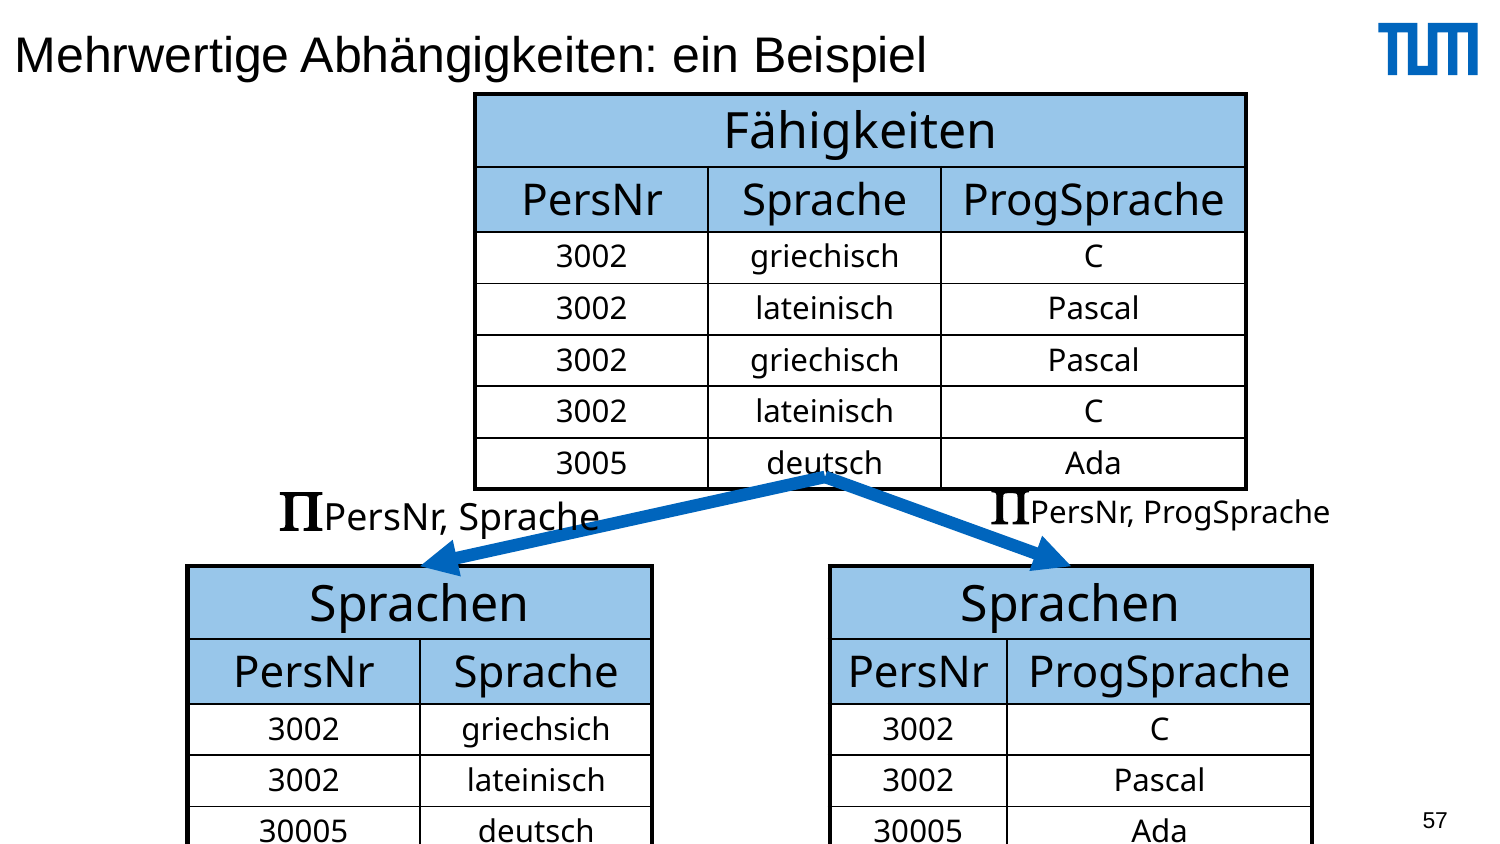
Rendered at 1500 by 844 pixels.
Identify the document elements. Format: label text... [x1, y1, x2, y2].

table_cell 3002 [190, 756, 419, 806]
text_box PersNr, ProgSprache [976, 466, 1347, 541]
table_header Sprachen [190, 568, 650, 638]
table_header Sprachen [832, 568, 1310, 638]
table_cell PersNr [190, 640, 419, 703]
table_cell Ada [942, 439, 1244, 475]
table_cell 3002 [477, 336, 707, 385]
table_cell Ada [1008, 807, 1310, 844]
table_cell 3002 [832, 756, 1006, 806]
table_cell griechisch [709, 336, 940, 385]
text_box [824, 476, 1072, 567]
table_cell Pascal [942, 336, 1244, 385]
table_cell deutsch [421, 807, 650, 844]
table_cell 3002 [477, 387, 707, 437]
table_cell griechisch [709, 233, 940, 283]
table_cell 30005 [832, 807, 1006, 844]
table_cell Pascal [1008, 756, 1310, 806]
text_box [419, 476, 823, 567]
table_cell PersNr [832, 640, 1006, 703]
table_cell PersNr [477, 168, 707, 231]
table_cell Pascal [942, 284, 1244, 334]
table_cell Sprache [709, 168, 940, 231]
table_cell 3002 [477, 233, 707, 283]
table_cell lateinisch [421, 756, 650, 806]
table_cell deutsch [709, 439, 940, 475]
table_cell 3002 [190, 705, 419, 754]
table_cell 30005 [190, 807, 419, 844]
table_cell C [942, 387, 1244, 437]
table_cell 3005 [477, 439, 707, 475]
table_cell lateinisch [709, 387, 940, 437]
table_cell ProgSprache [1008, 640, 1310, 703]
table_header Fähigkeiten [477, 96, 1244, 166]
table_cell lateinisch [709, 284, 940, 334]
table_cell C [1008, 705, 1310, 754]
table_cell 3002 [477, 284, 707, 334]
table_cell C [942, 233, 1244, 283]
text_box PersNr, Sprache [264, 466, 616, 549]
table_cell ProgSprache [942, 168, 1244, 231]
table_cell Sprache [421, 640, 650, 703]
slide_number 57 [1111, 796, 1448, 842]
table_cell griechsich [421, 705, 650, 754]
table_cell 3002 [832, 705, 1006, 754]
title Mehrwertige Abhängigkeiten: ein Beispiel [0, 0, 1500, 141]
